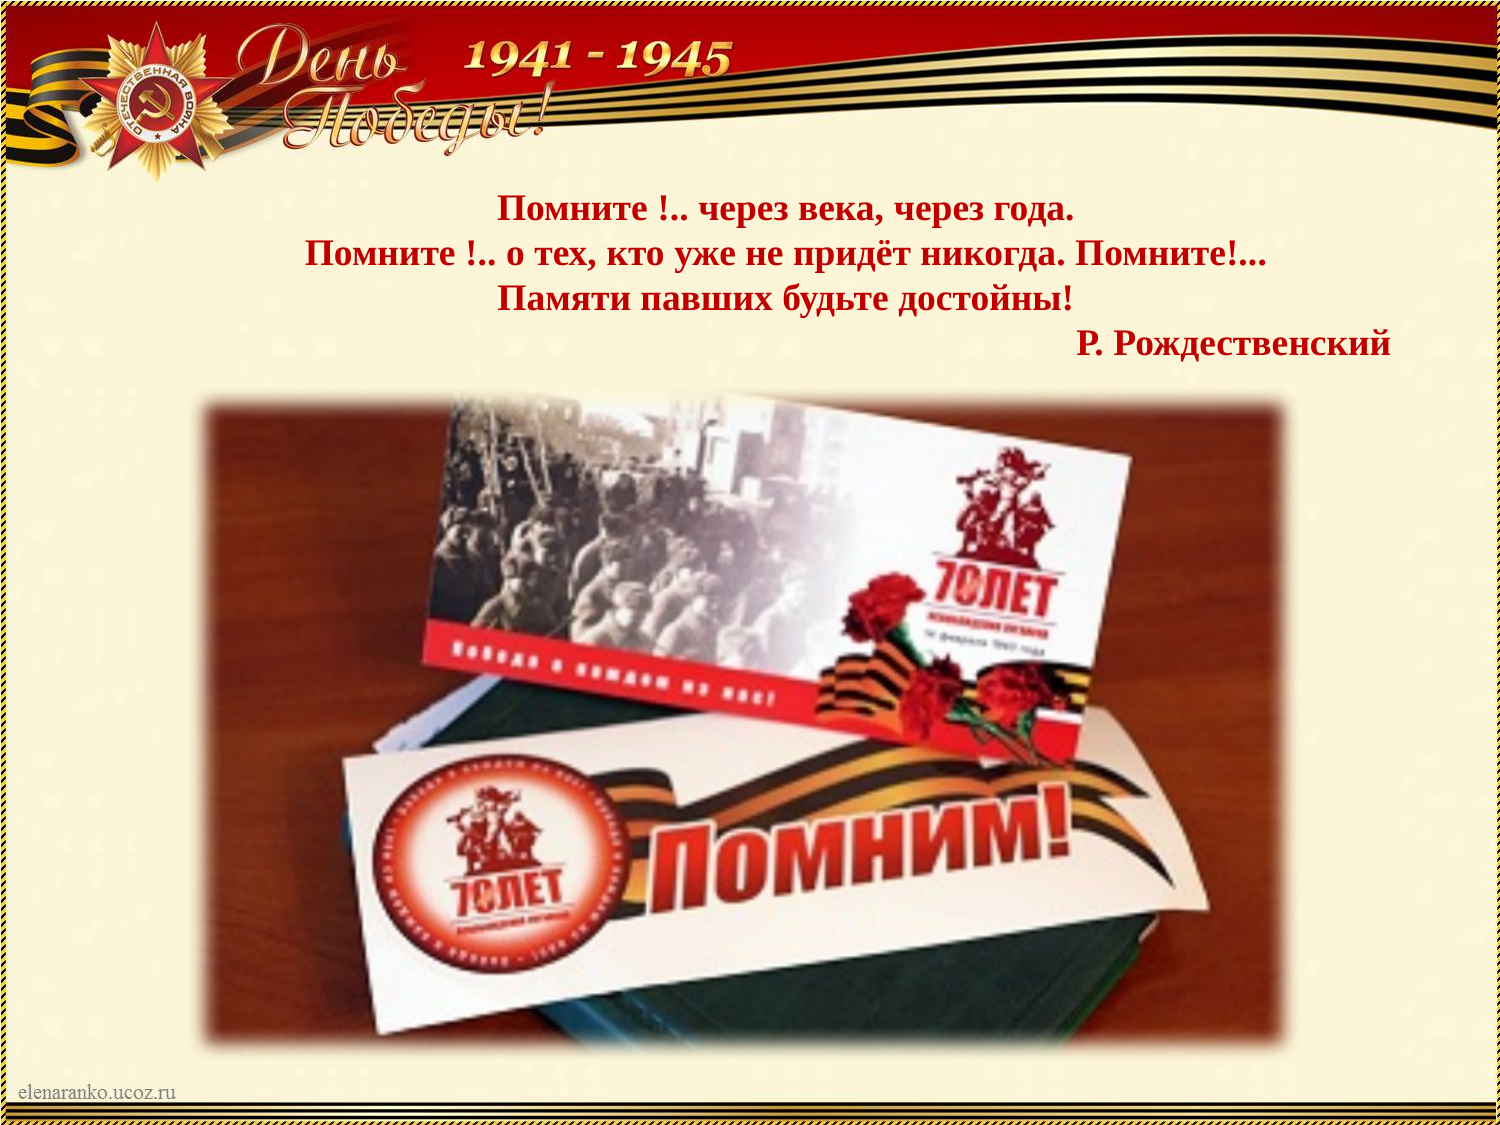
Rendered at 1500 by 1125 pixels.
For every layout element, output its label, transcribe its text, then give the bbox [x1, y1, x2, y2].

picture [0, 0, 1500, 1125]
text_box Помните !.. через века, через года. Помните !.. о тех, кто уже не придёт никогда. Помните!... Памяти павших будьте достойны! Р. Рождественский [175, 175, 1407, 371]
